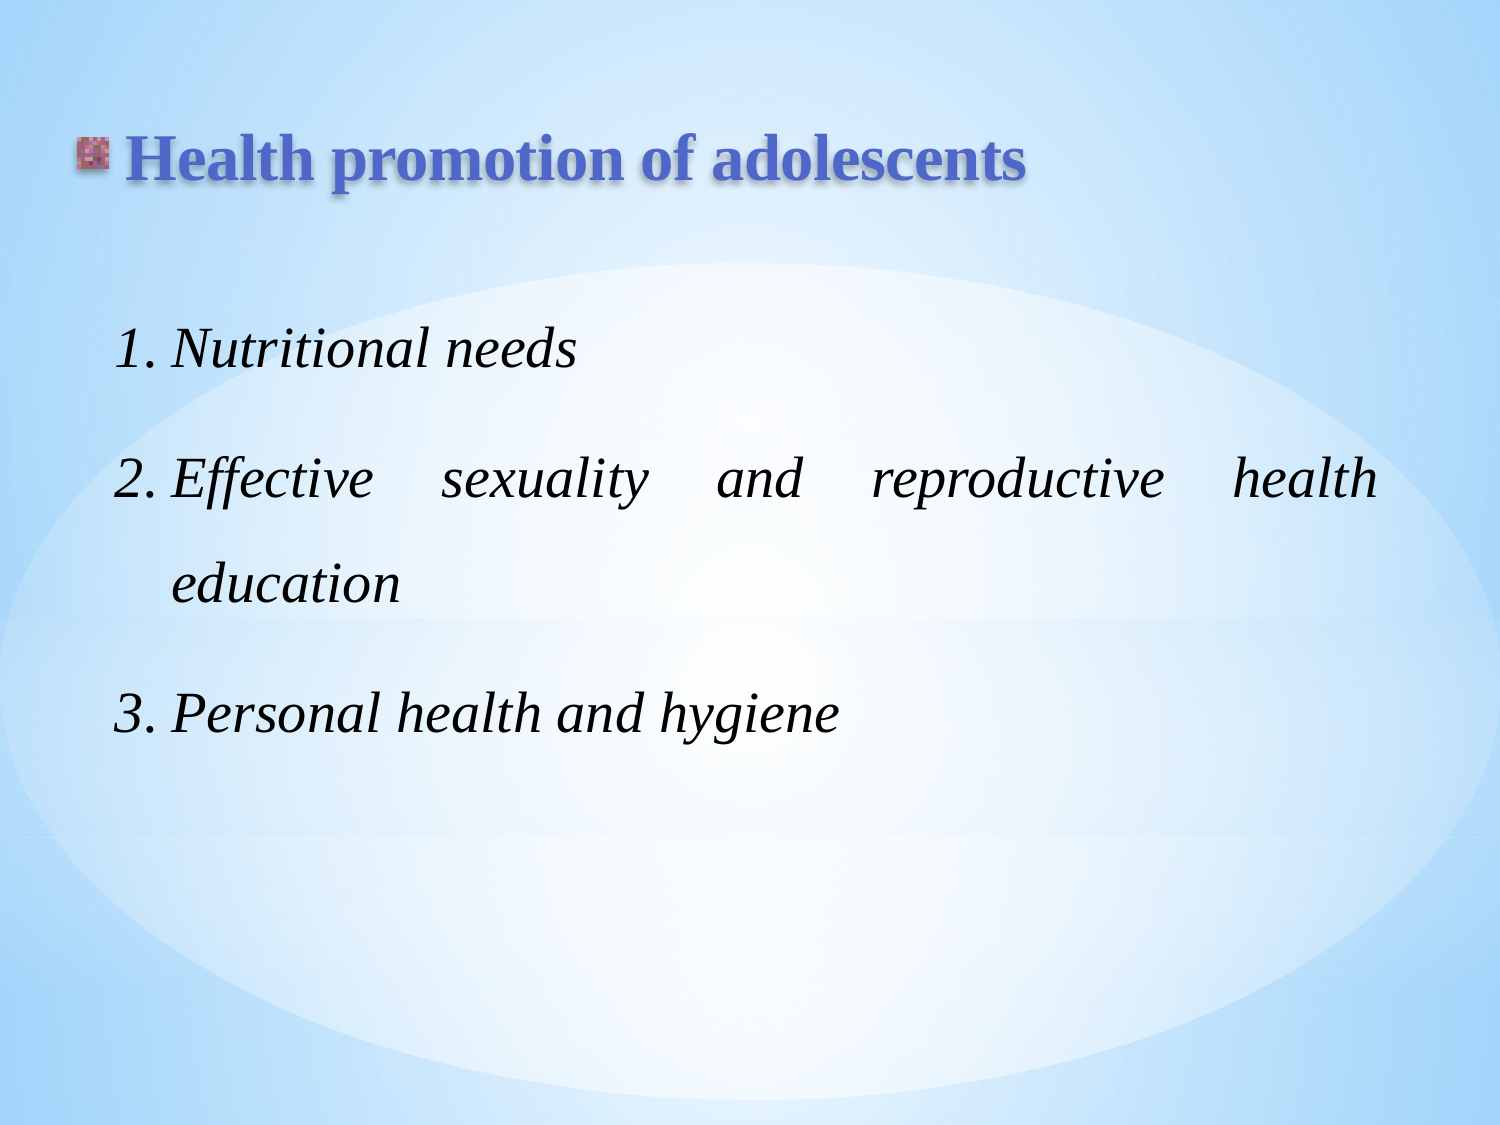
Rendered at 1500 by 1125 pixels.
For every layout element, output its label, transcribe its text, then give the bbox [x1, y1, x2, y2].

text_box Nutritional needs Effective sexuality and reproductive health education Personal health and hygiene [100, 267, 1424, 752]
picture [69, 130, 117, 177]
text_box Health promotion of adolescents [54, 66, 1073, 202]
